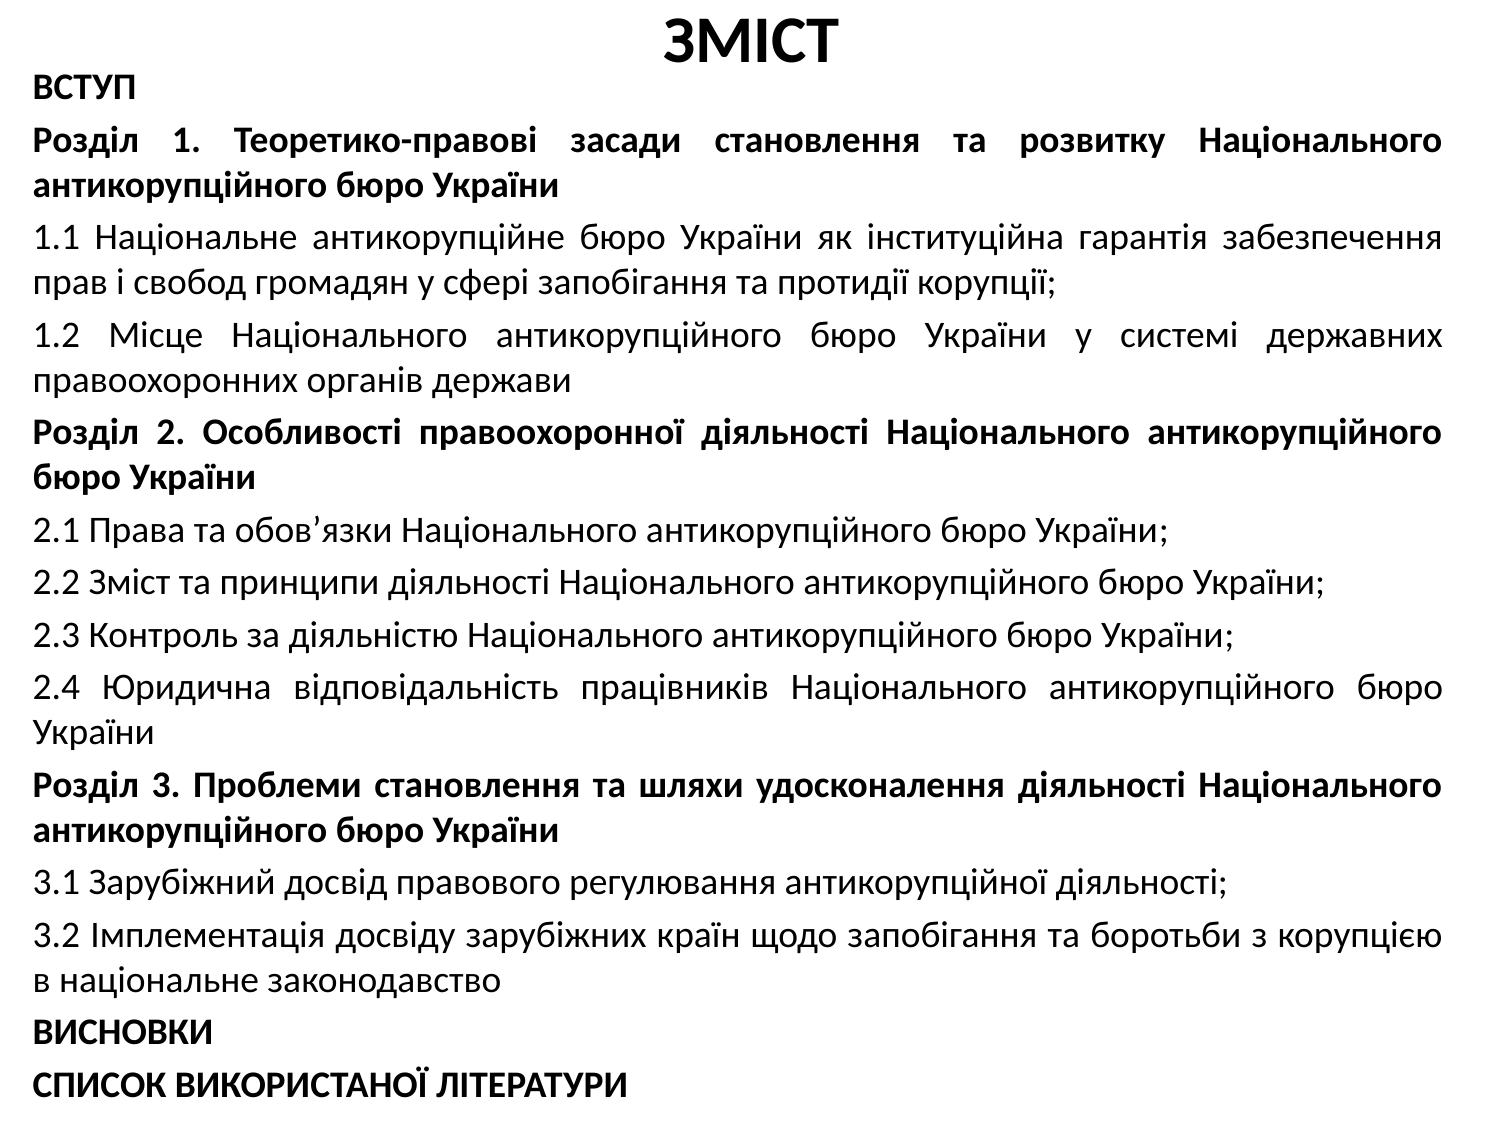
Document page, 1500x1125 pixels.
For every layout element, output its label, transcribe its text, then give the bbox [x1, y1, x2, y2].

list ВСТУП Розділ 1. Теоретико-правові засади становлення та розвитку Національного антикорупційного бюро України 1.1 Національне антикорупційне бюро України як інституційна гарантія забезпечення прав і свобод громадян у сфері запобігання та протидії корупції; 1.2 Місце Національного антикорупційного бюро України у системі державних правоохоронних органів держави Розділ 2. Особливості правоохоронної діяльності Національного антикорупційного бюро України 2.1 Права та обов’язки Національного антикорупційного бюро України; 2.2 Зміст та принципи діяльності Національного антикорупційного бюро України; 2.3 Контроль за діяльністю Національного антикорупційного бюро України; 2.4 Юридична відповідальність працівників Національного антикорупційного бюро України Розділ 3. Проблеми становлення та шляхи удосконалення діяльності Національного антикорупційного бюро України 3.1 Зарубіжний досвід правового регулювання антикорупційної діяльності; 3.2 Імплементація досвіду зарубіжних країн щодо запобігання та боротьби з корупцією в національне законодавство ВИСНОВКИ СПИСОК ВИКОРИСТАНОЇ ЛІТЕРАТУРИ [17, 54, 1459, 1125]
title ЗМІСТ [76, 0, 1427, 54]
